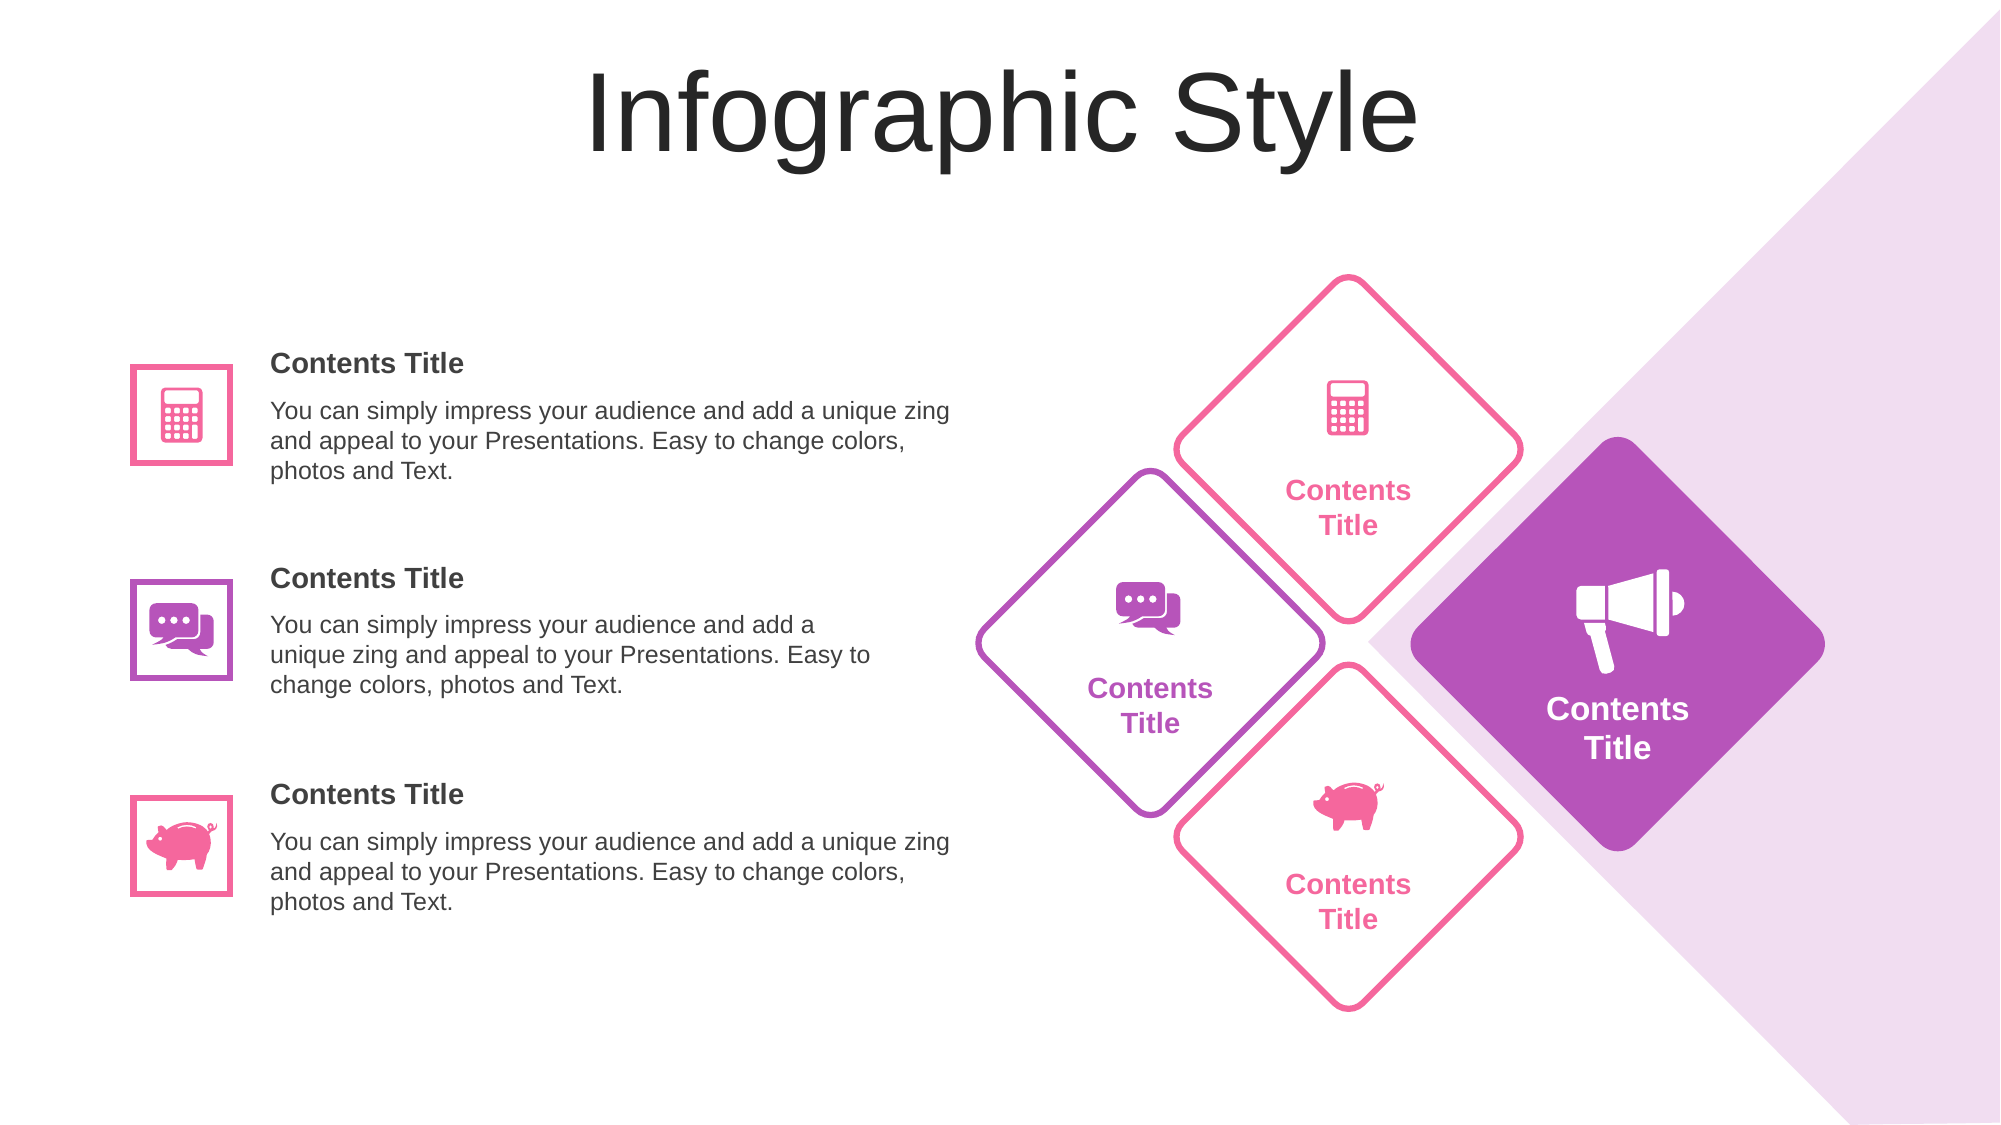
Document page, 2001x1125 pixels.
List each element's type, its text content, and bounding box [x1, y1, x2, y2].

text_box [255, 337, 998, 494]
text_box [255, 768, 998, 925]
text_box [133, 581, 231, 679]
text_box [1175, 276, 1522, 489]
text_box Contents Title [1206, 464, 1491, 549]
text_box [1366, 7, 2000, 1125]
text_box [1325, 379, 1370, 437]
text_box [1409, 435, 1826, 738]
text_box Contents Title [1206, 857, 1491, 943]
text_box [145, 821, 219, 872]
text_box [1175, 663, 1522, 877]
text_box [133, 797, 231, 895]
text_box [148, 602, 215, 658]
text_box [1312, 781, 1385, 832]
text_box Contents Title [1008, 662, 1293, 748]
text_box [1530, 775, 1706, 853]
text_box [1266, 549, 1431, 623]
text_box [1272, 943, 1425, 1010]
text_box [133, 366, 231, 464]
text_box [1073, 748, 1228, 817]
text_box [255, 551, 890, 708]
text_box [159, 386, 204, 444]
text_box Contents Title [1492, 679, 1744, 775]
text_box [1115, 581, 1182, 637]
list Infographic Style [53, 55, 1951, 175]
text_box [1575, 568, 1686, 675]
text_box [977, 469, 1324, 683]
